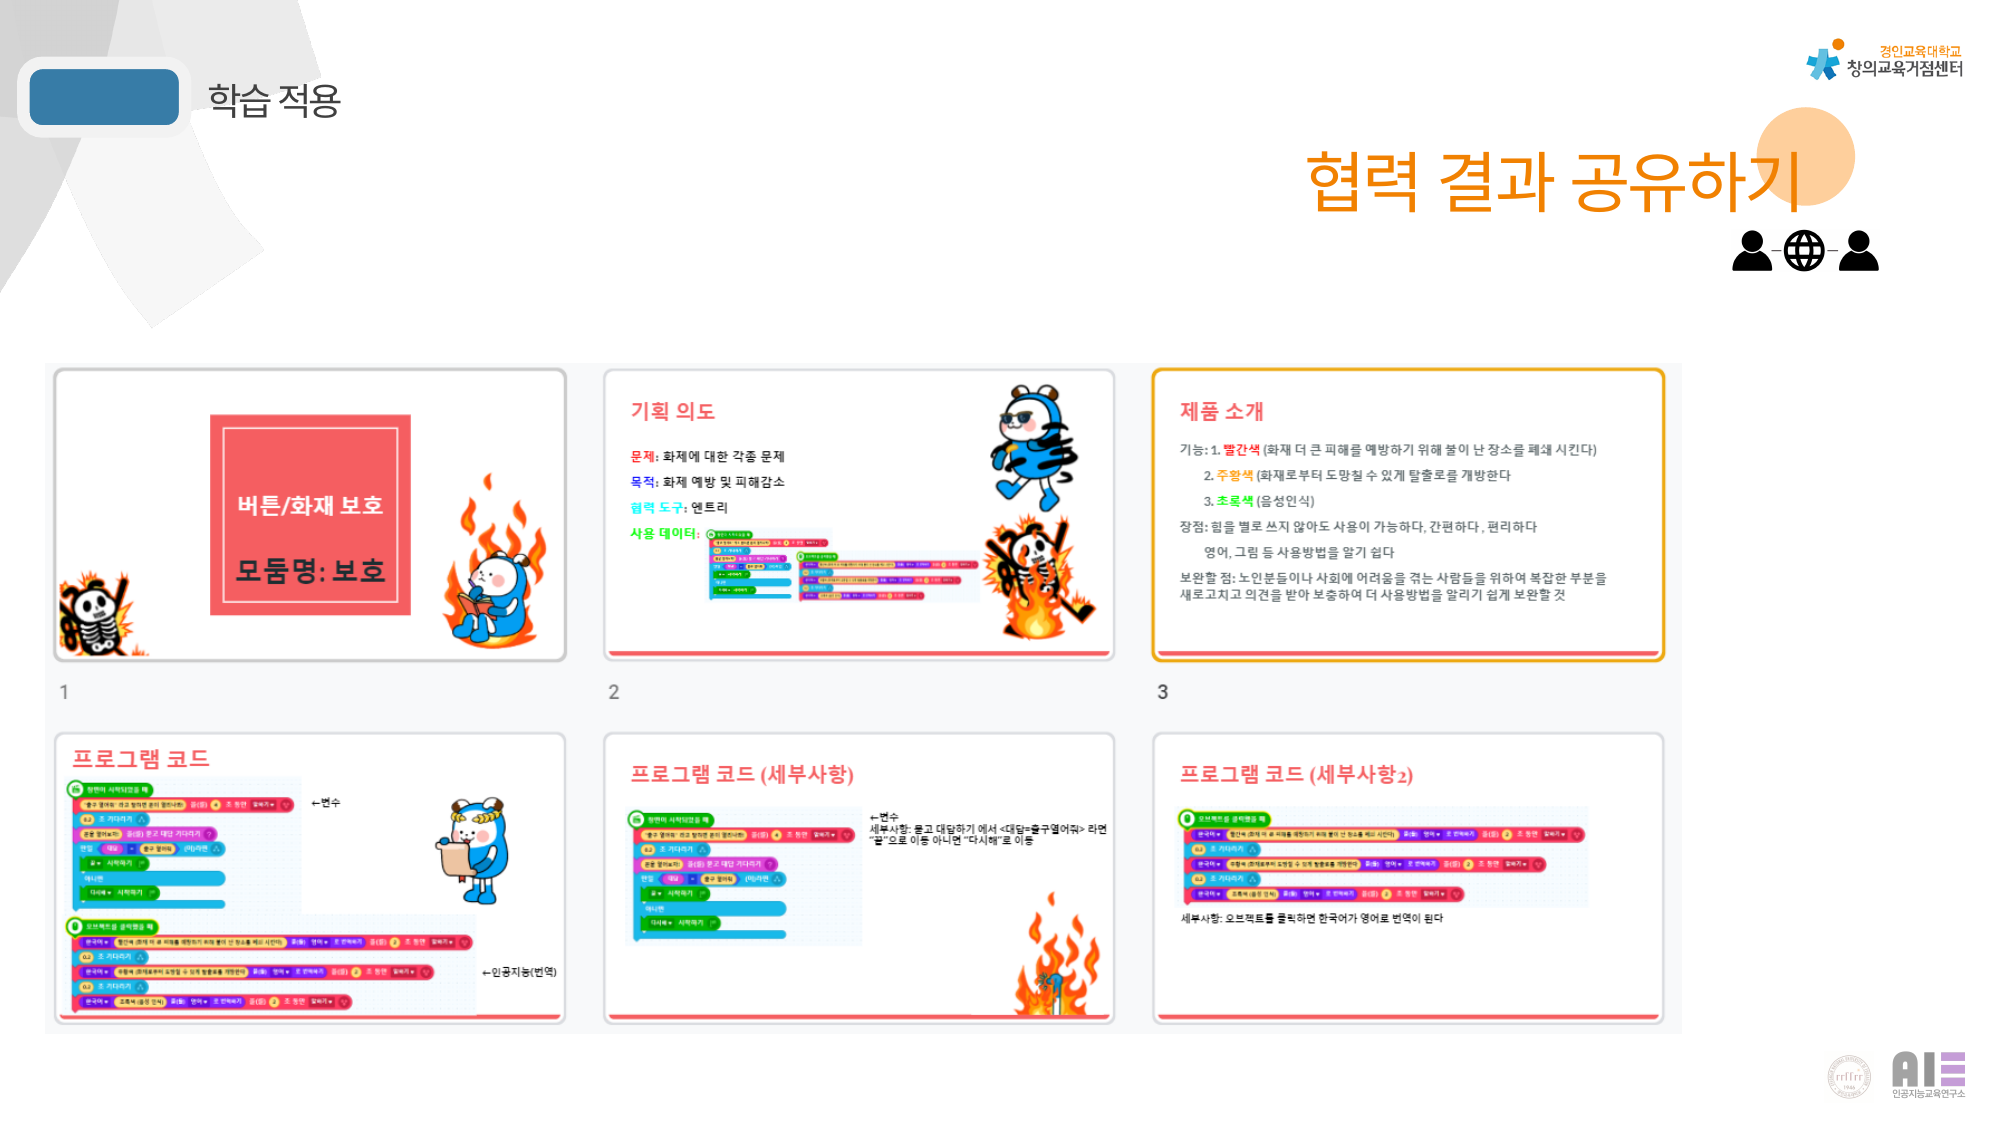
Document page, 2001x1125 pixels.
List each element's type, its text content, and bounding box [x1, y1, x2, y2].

picture [1731, 229, 1880, 272]
text_box 학습 적용 [192, 70, 358, 131]
text_box 협력 결과 공유하기 [1254, 133, 1821, 229]
picture [44, 363, 1682, 1034]
text_box 04 [22, 61, 187, 133]
picture [1803, 36, 1967, 83]
picture [0, 0, 402, 330]
